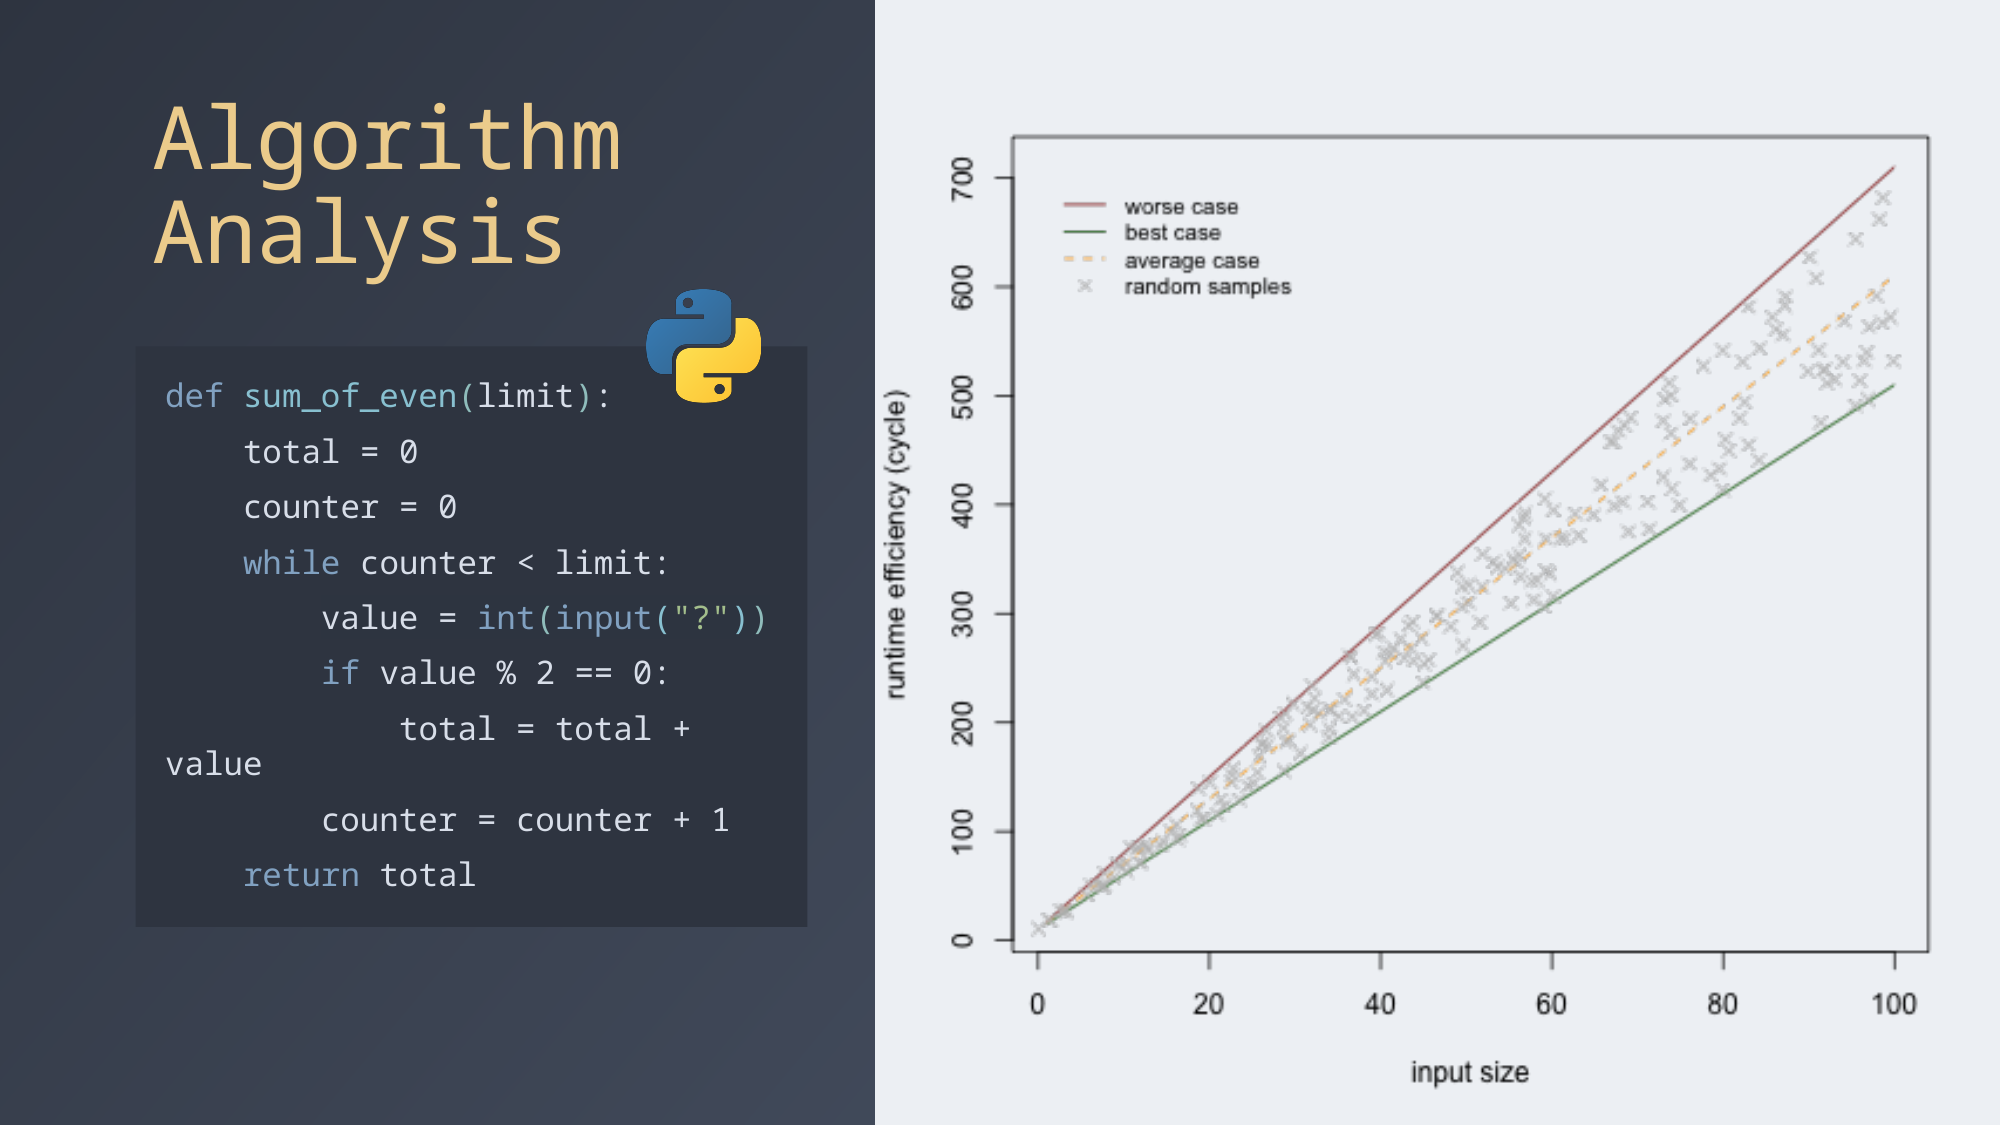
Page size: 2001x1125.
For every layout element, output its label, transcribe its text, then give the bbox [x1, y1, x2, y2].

picture [874, 0, 2000, 1125]
picture [646, 289, 761, 404]
list def sum_of_even(limit): total = 0 counter = 0 while counter < limit: value = int(input("?")) if value % 2 == 0: total = total + value counter = counter + 1 return total [135, 346, 808, 927]
title Algorithm Analysis [137, 86, 874, 290]
